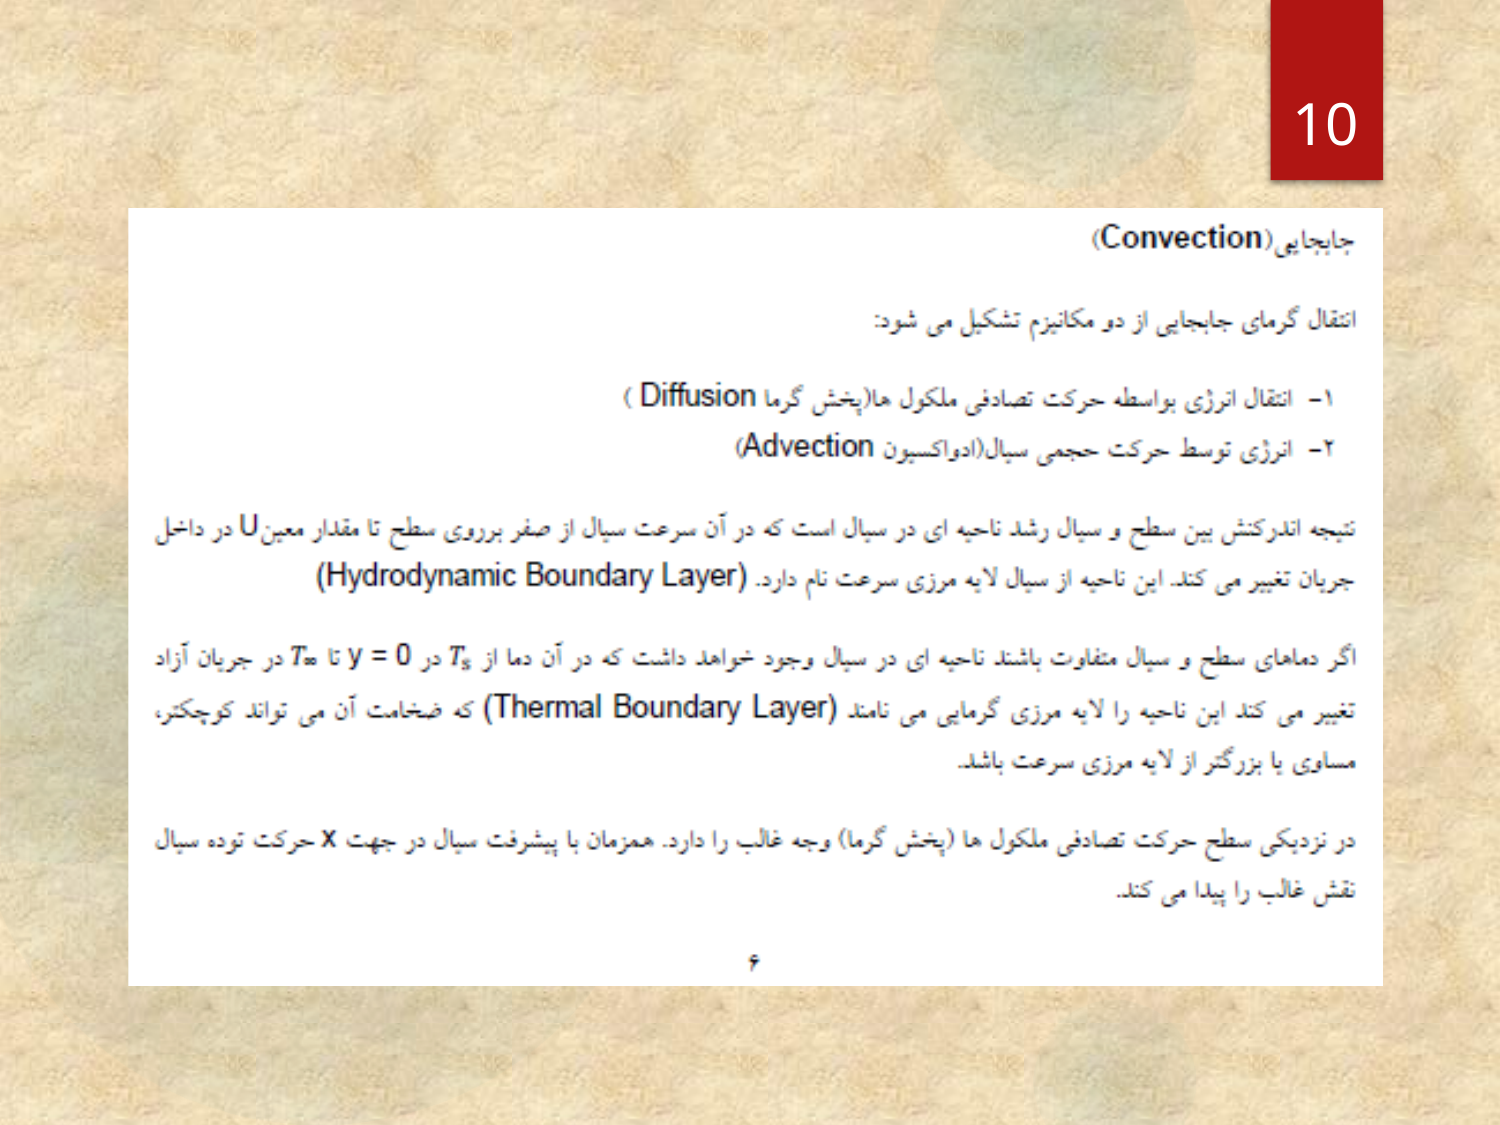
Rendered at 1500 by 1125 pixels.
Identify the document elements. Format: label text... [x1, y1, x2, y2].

slide_number 10 [1273, 48, 1378, 175]
picture [0, 0, 1500, 1125]
